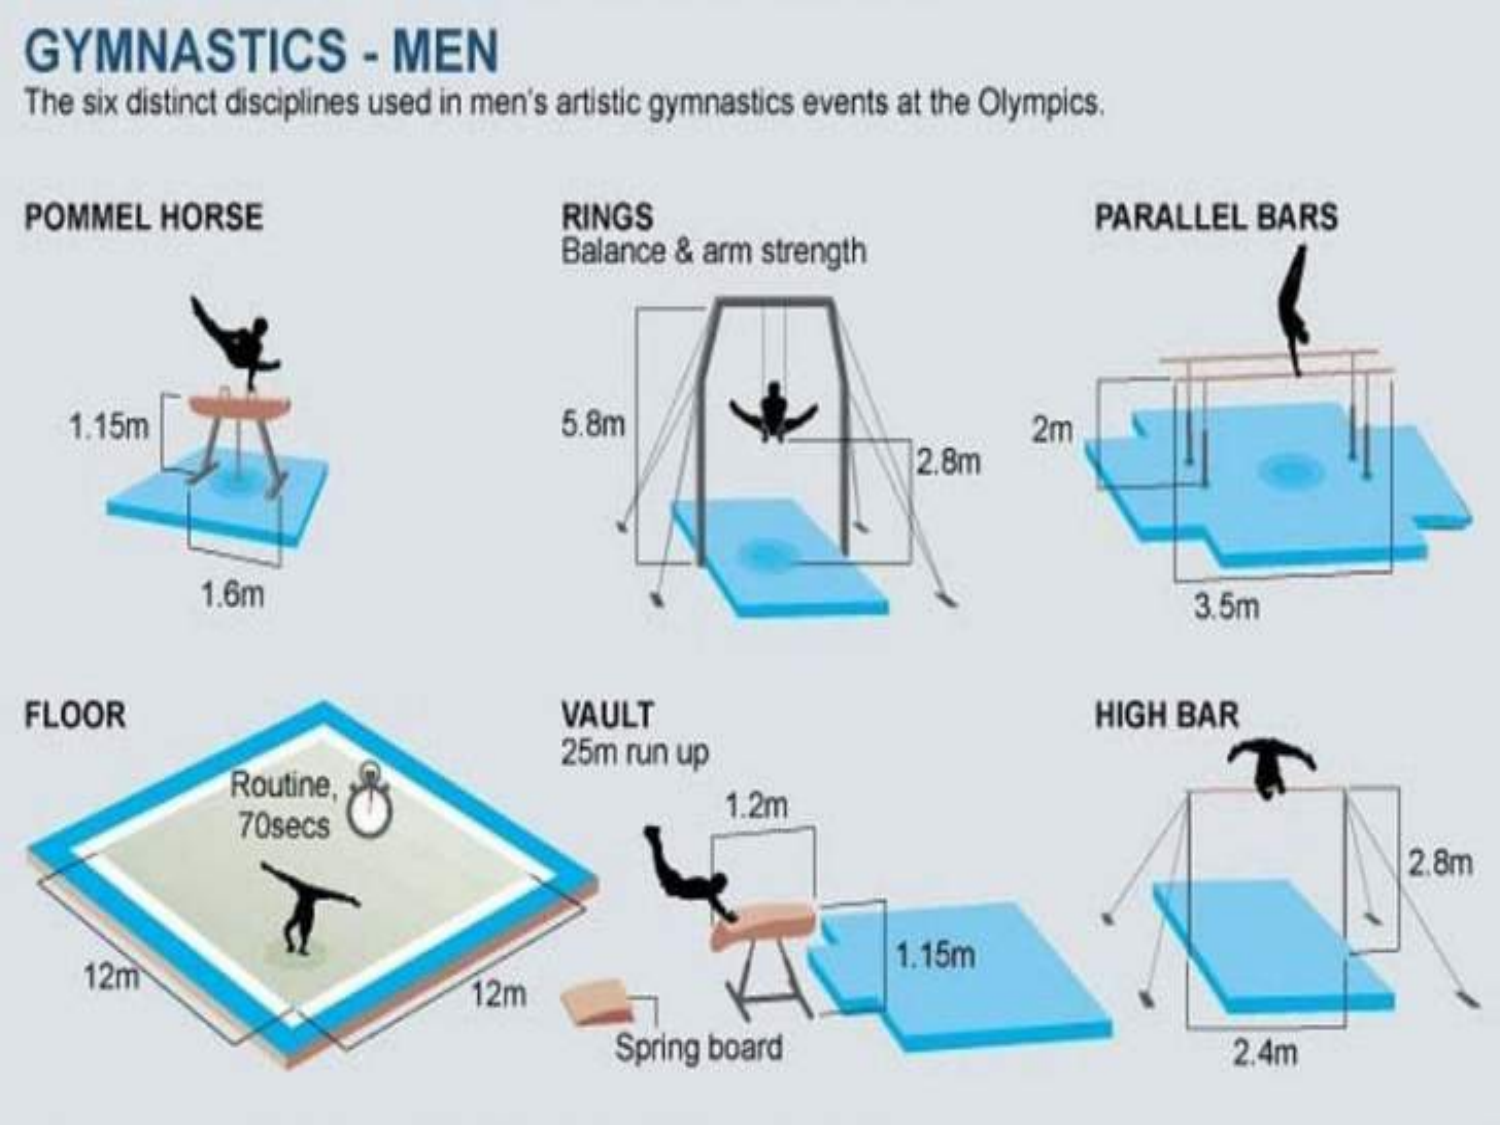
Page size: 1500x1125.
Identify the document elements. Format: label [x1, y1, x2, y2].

list [0, 0, 1500, 1125]
